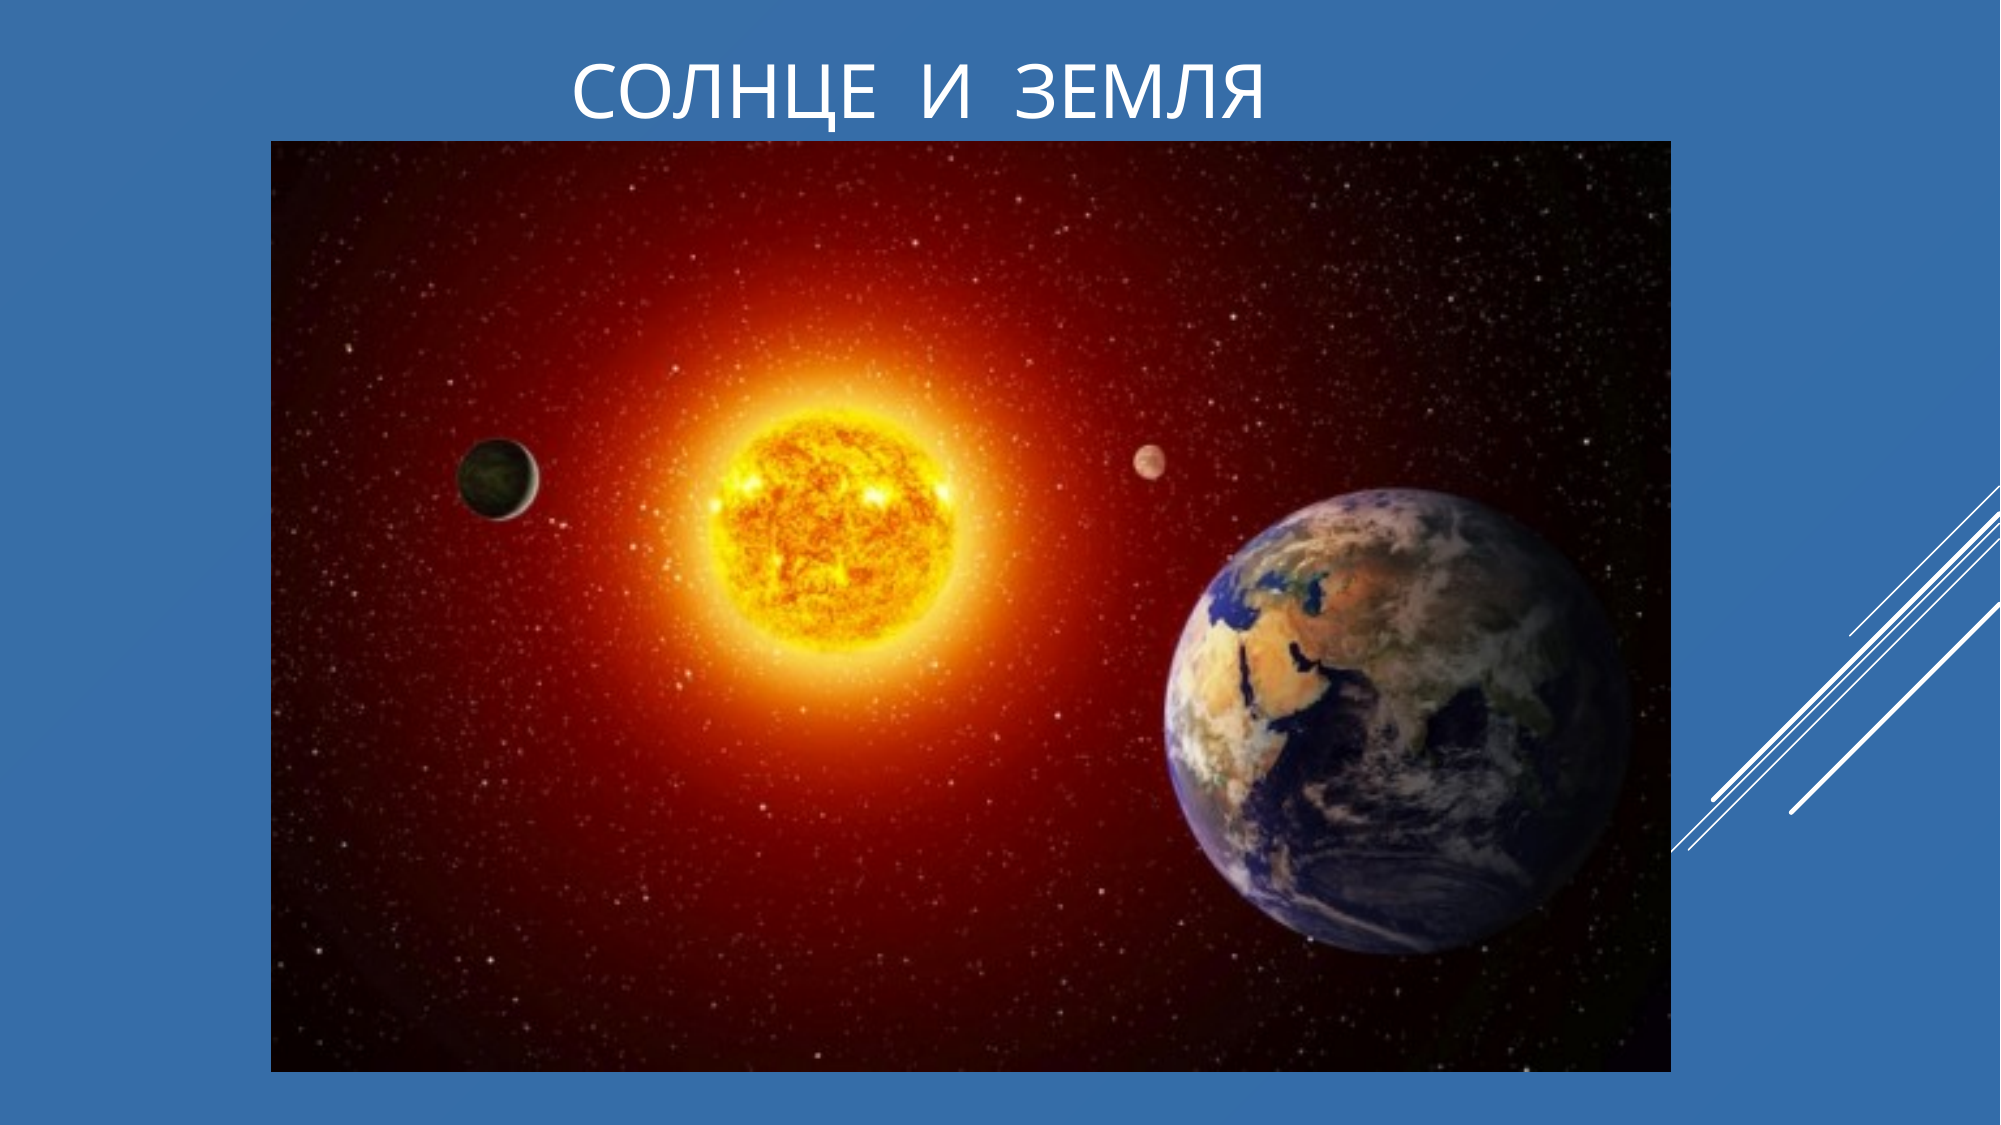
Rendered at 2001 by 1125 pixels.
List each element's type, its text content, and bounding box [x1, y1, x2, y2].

picture [271, 141, 1671, 1072]
title СОЛНЦЕ И ЗЕМЛЯ [555, 0, 1388, 141]
